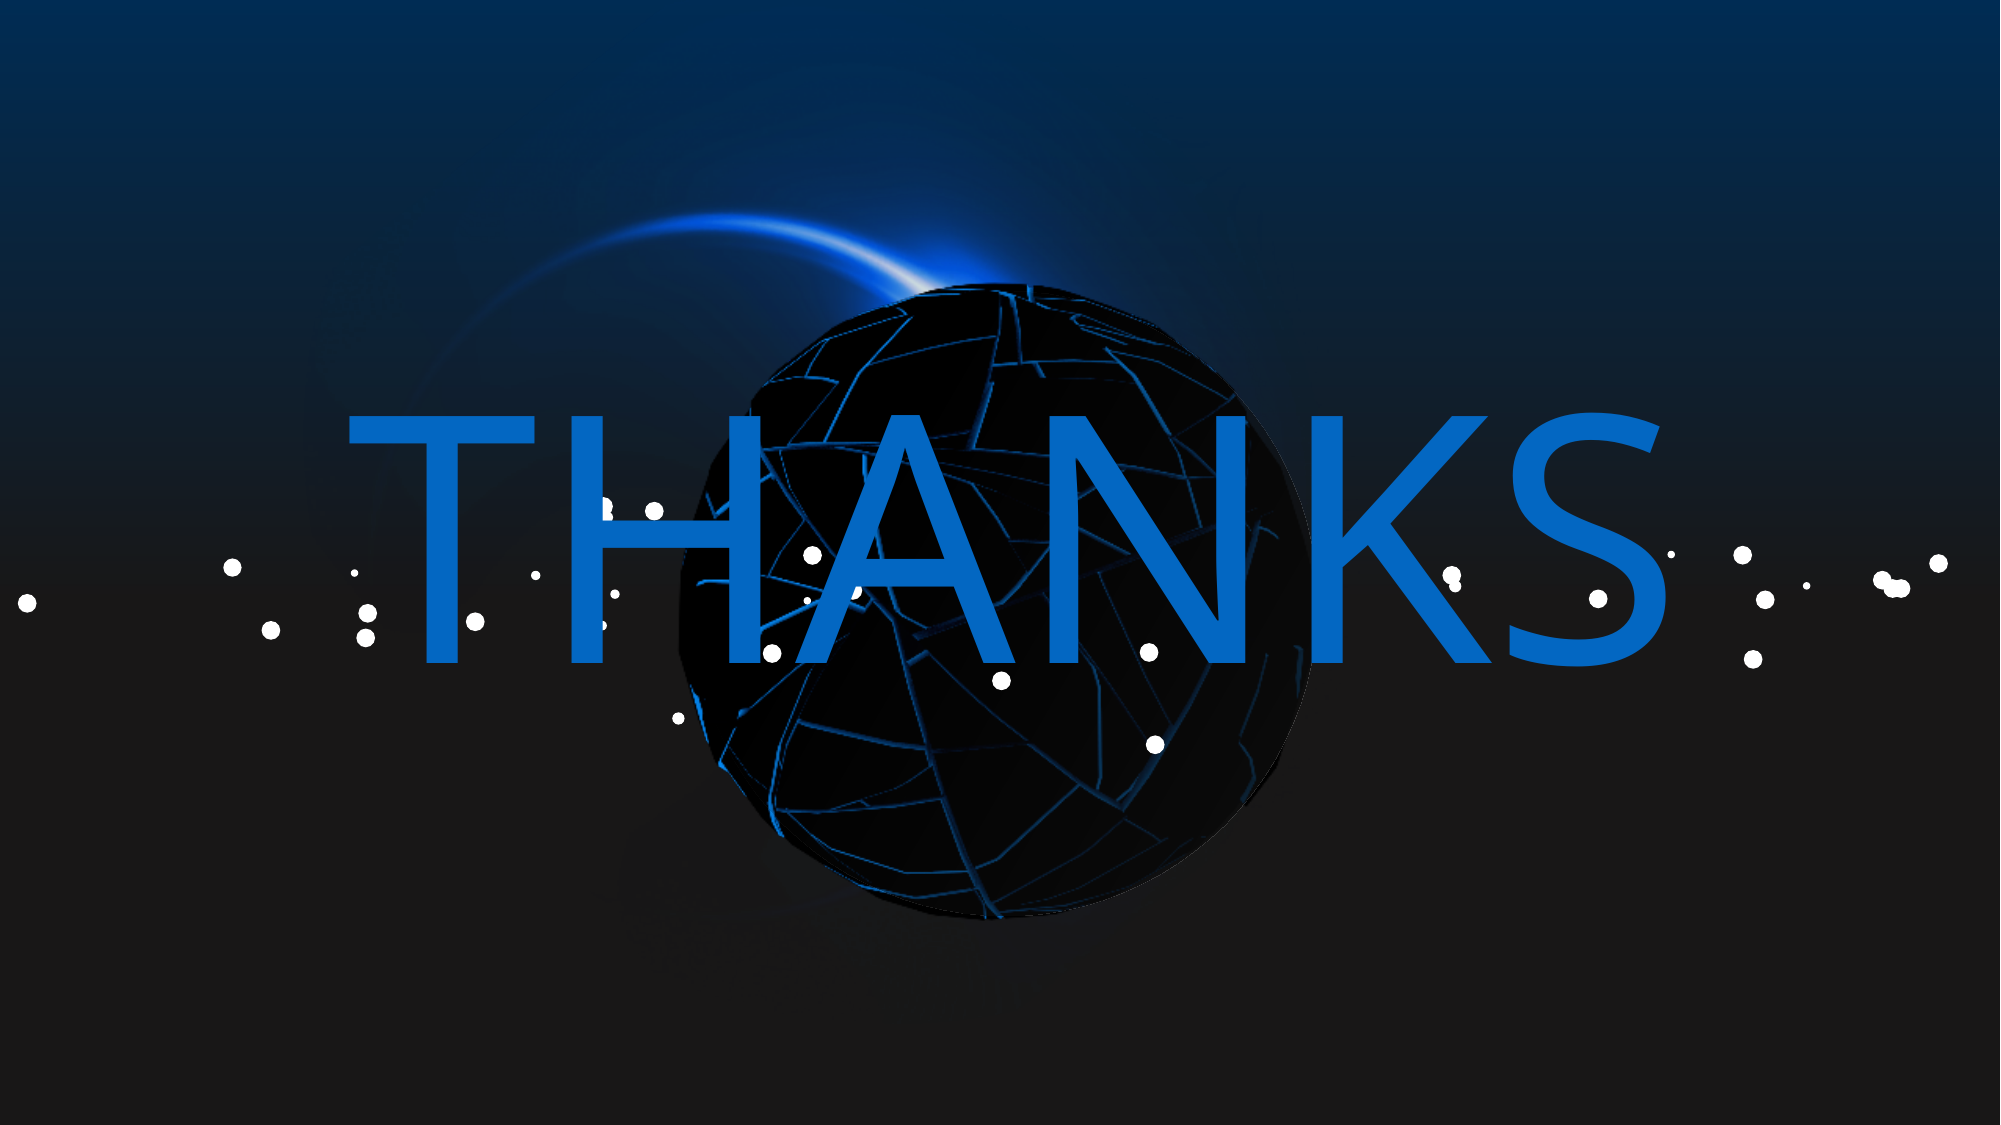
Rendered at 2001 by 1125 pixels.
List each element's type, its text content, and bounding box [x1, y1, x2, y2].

text_box THANKS [1482, 310, 2000, 741]
text_box THANKS [0, 310, 303, 741]
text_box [303, 0, 1482, 1024]
